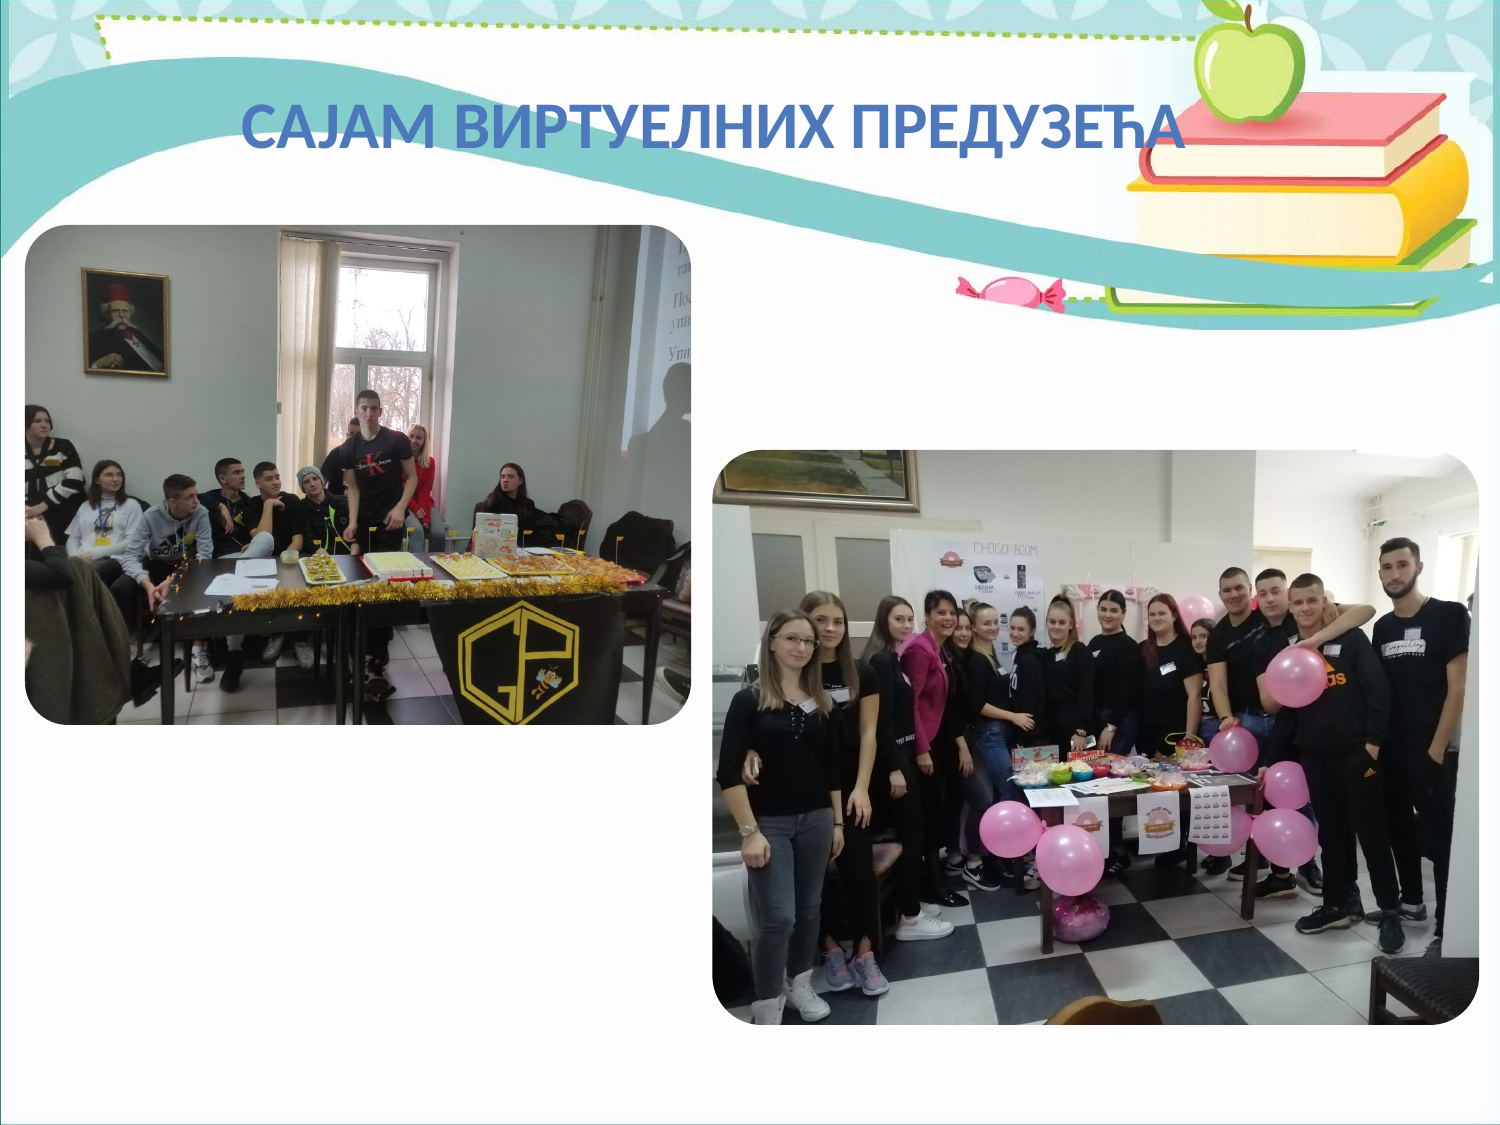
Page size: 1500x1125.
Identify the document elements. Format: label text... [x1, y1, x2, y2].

picture [0, 0, 1500, 1125]
text_box Сајам виртуелних предузећа [37, 74, 1400, 170]
